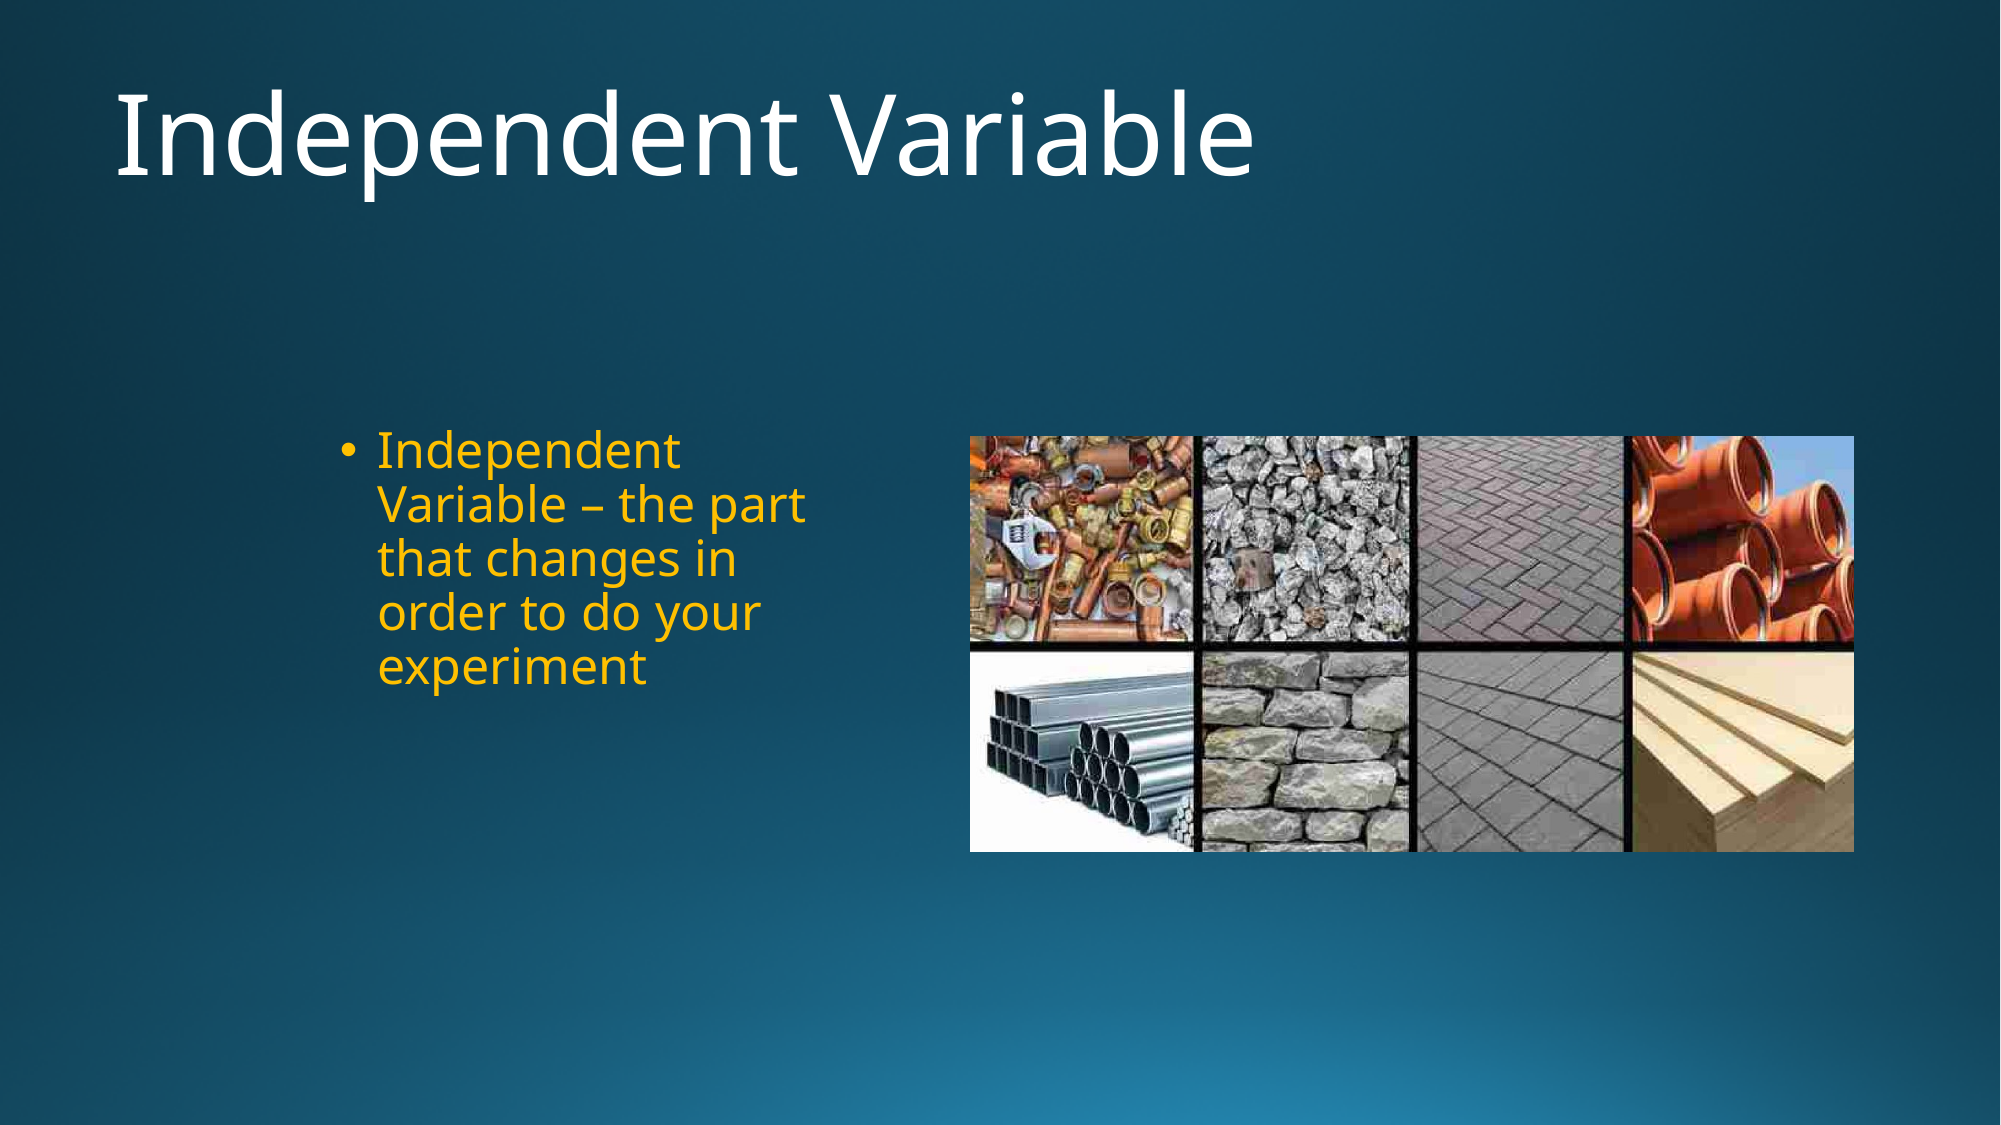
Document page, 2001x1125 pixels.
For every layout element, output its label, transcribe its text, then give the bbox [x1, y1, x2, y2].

title Independent Variable [99, 45, 1900, 233]
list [970, 436, 1854, 853]
picture [0, 0, 2001, 1125]
list Independent Variable – the part that changes in order to do your experiment [324, 262, 863, 1000]
